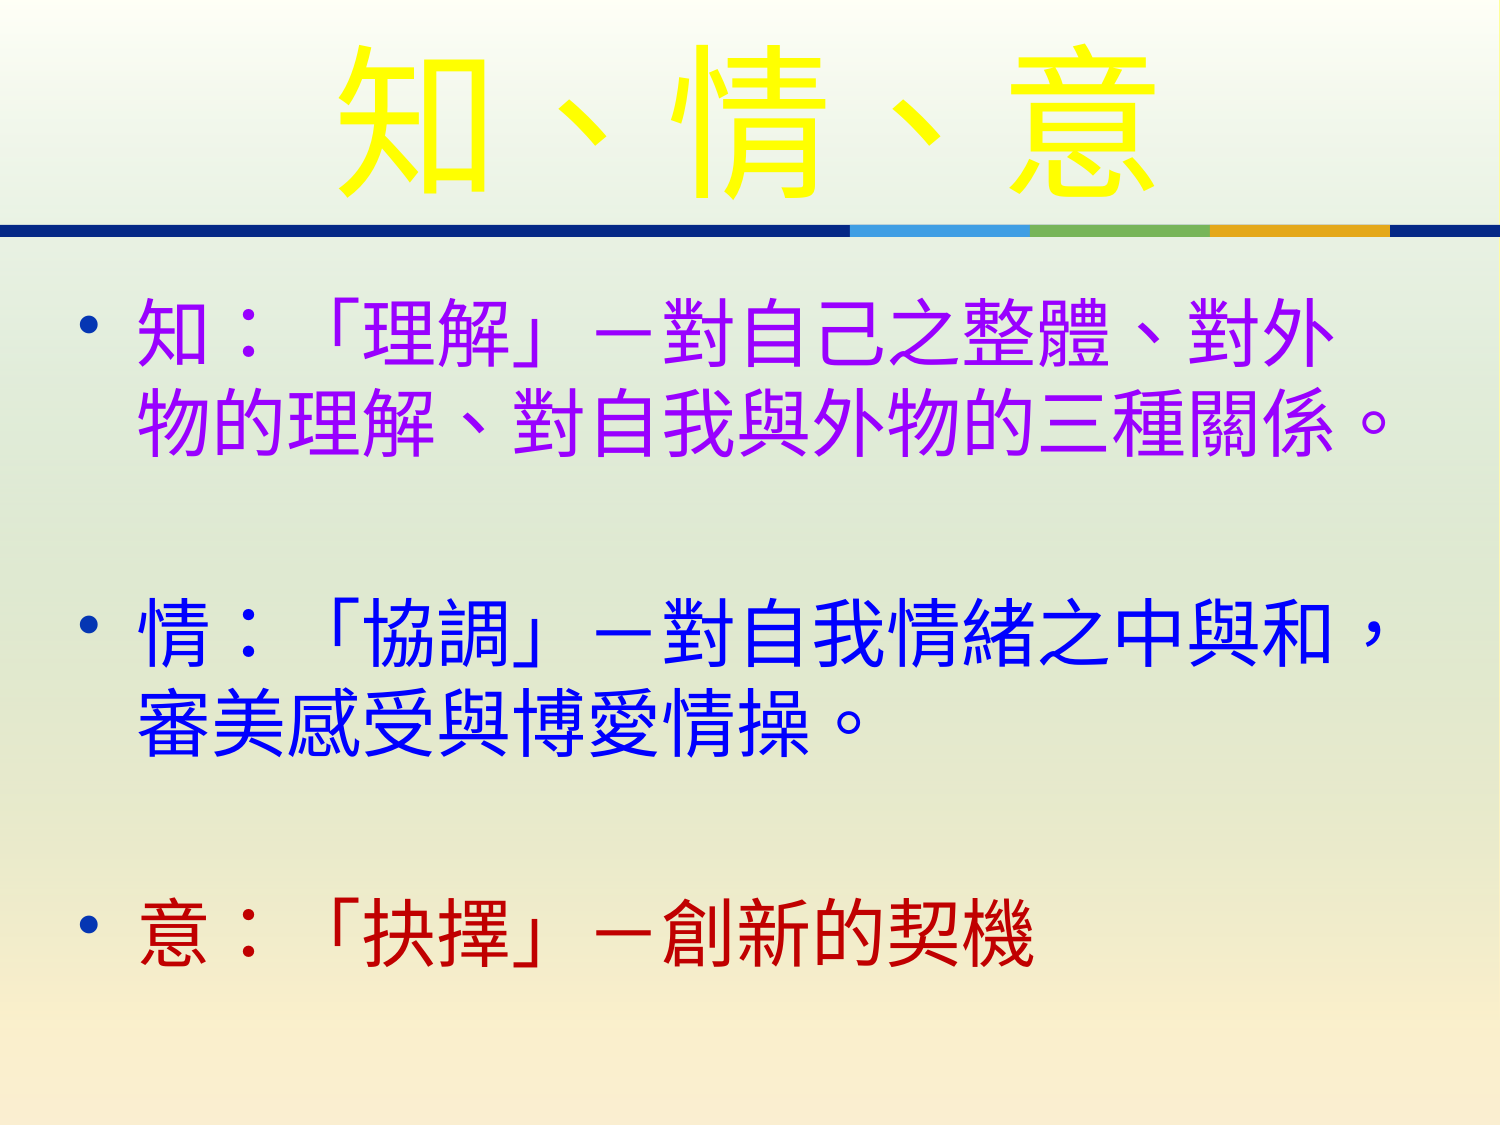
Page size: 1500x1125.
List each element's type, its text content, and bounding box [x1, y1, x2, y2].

list 知：「理解」－對自己之整體、對外物的理解、對自我與外物的三種關係。 情：「協調」－對自我情緒之中與和，審美感受與博愛情操。 意：「抉擇」－創新的契機 [64, 278, 1415, 1038]
title 知、情、意 [75, 24, 1425, 213]
